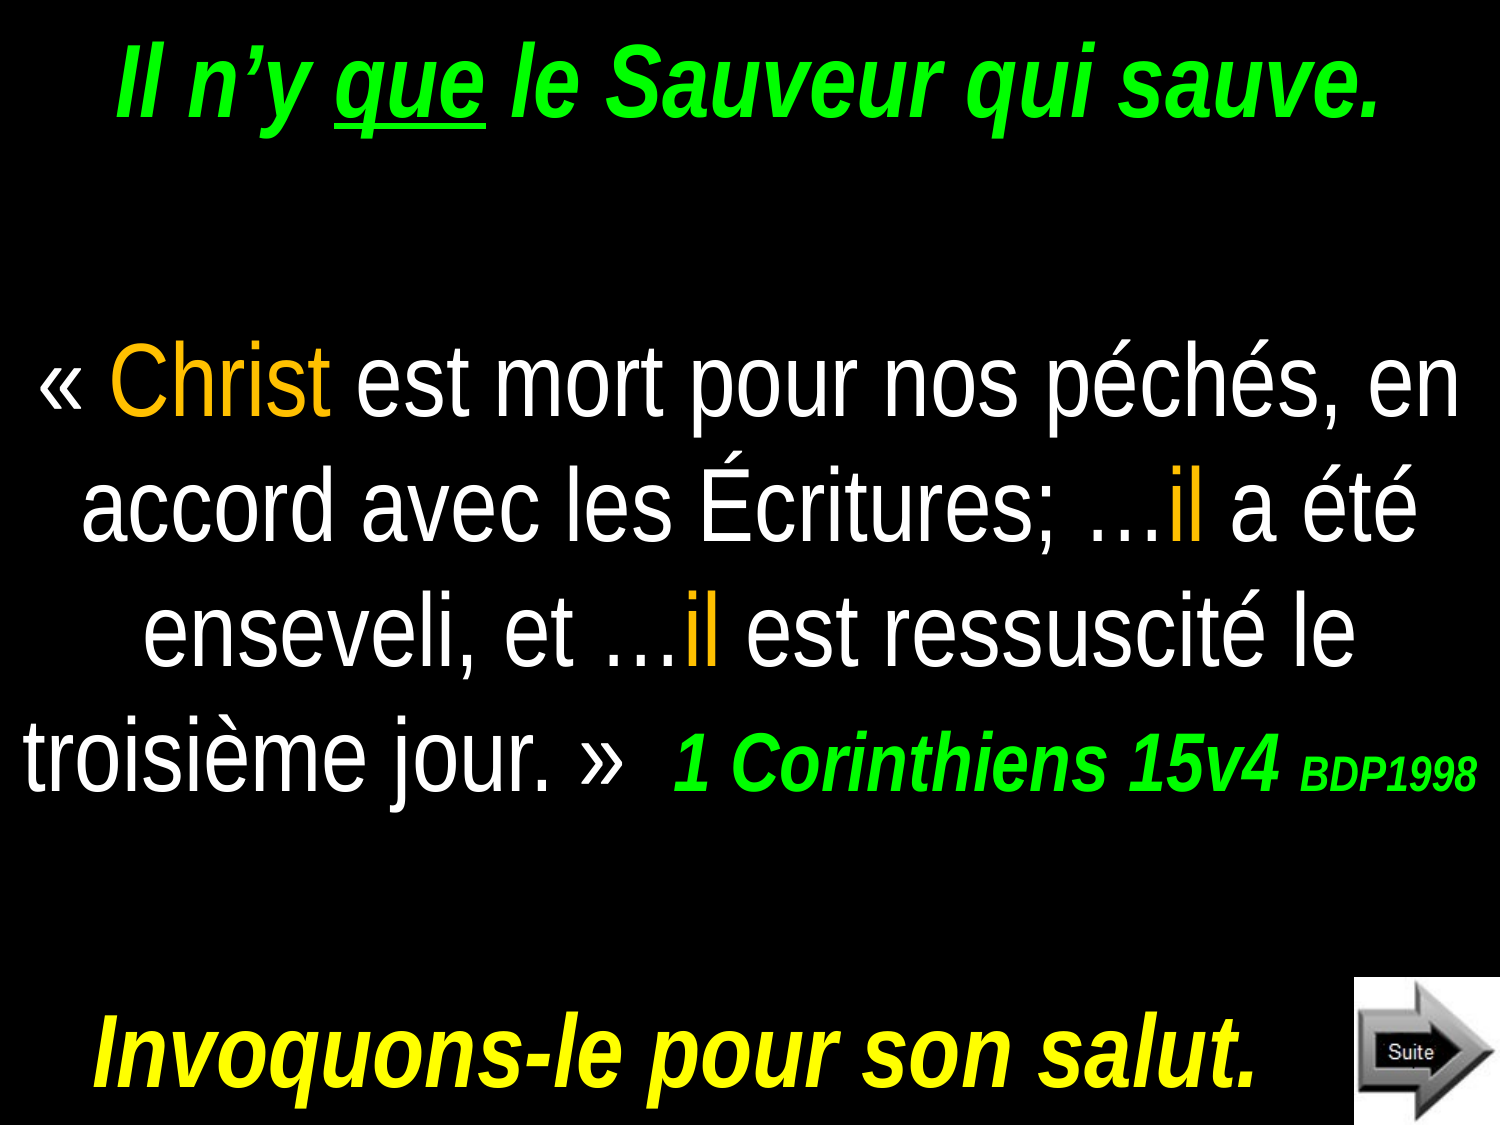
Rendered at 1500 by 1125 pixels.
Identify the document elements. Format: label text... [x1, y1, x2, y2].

list Invoquons-le pour son salut. [1, 975, 1353, 1125]
list « Christ est mort pour nos péchés, en accord avec les Écritures; …il a été enseveli, et …il est ressuscité le troisième jour. » 1 Corinthiens 15v4 BDP1998 [0, 149, 1500, 976]
picture [1354, 977, 1500, 1125]
title Il n’y que le Sauveur qui sauve. [0, 5, 1500, 149]
